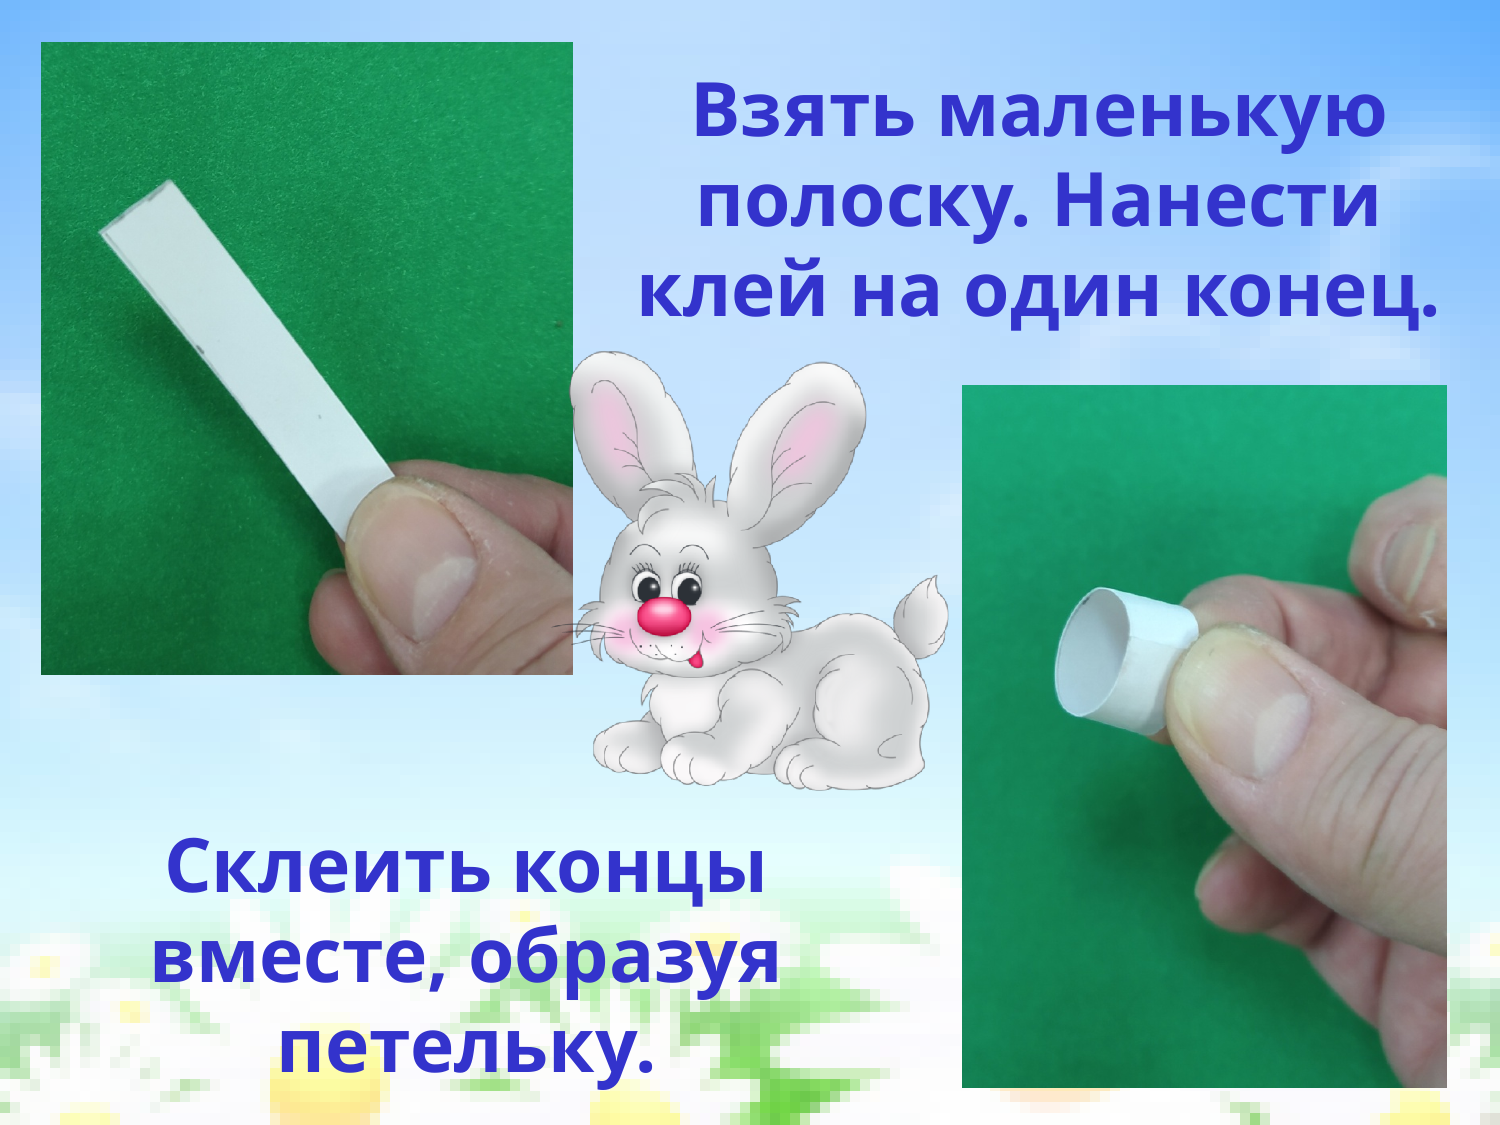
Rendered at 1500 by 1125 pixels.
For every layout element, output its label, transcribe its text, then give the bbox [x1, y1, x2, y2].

picture [0, 0, 1500, 1125]
text_box Взять маленькую полоску. Нанести клей на один конец. [620, 54, 1459, 340]
text_box Склеить концы вместе, образуя петельку. [53, 810, 880, 1096]
